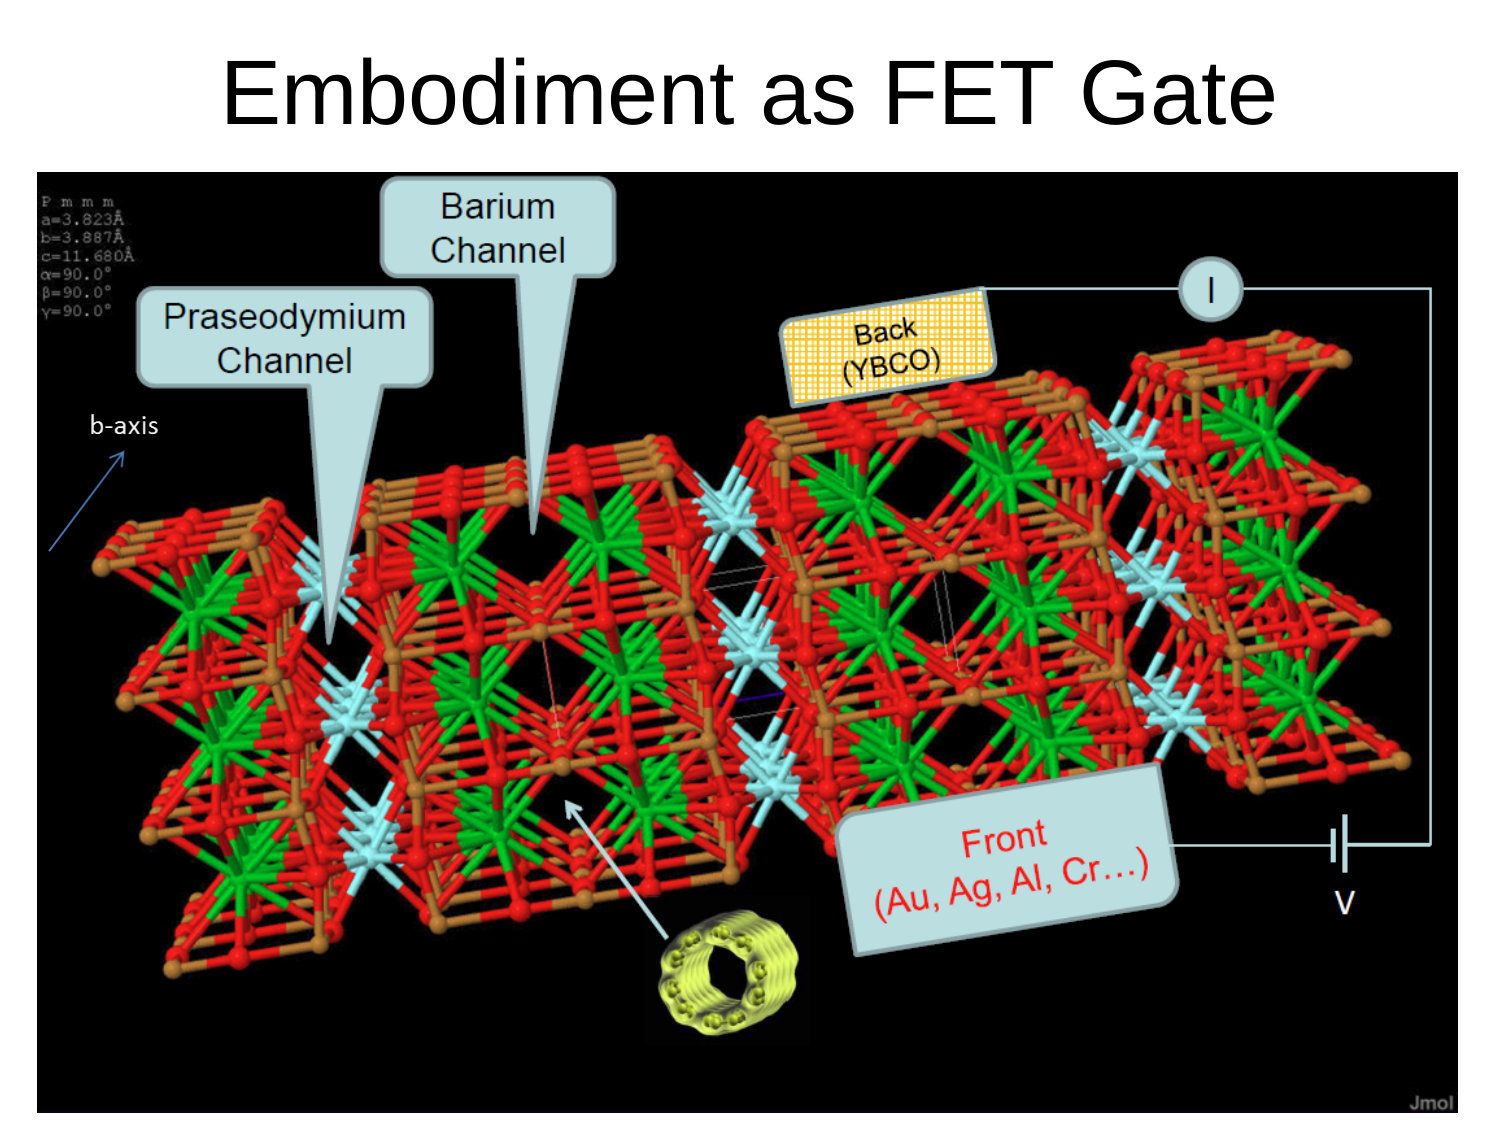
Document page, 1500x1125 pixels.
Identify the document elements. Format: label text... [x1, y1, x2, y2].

title Embodiment as FET Gate [75, 12, 1425, 163]
picture [37, 172, 1458, 1113]
